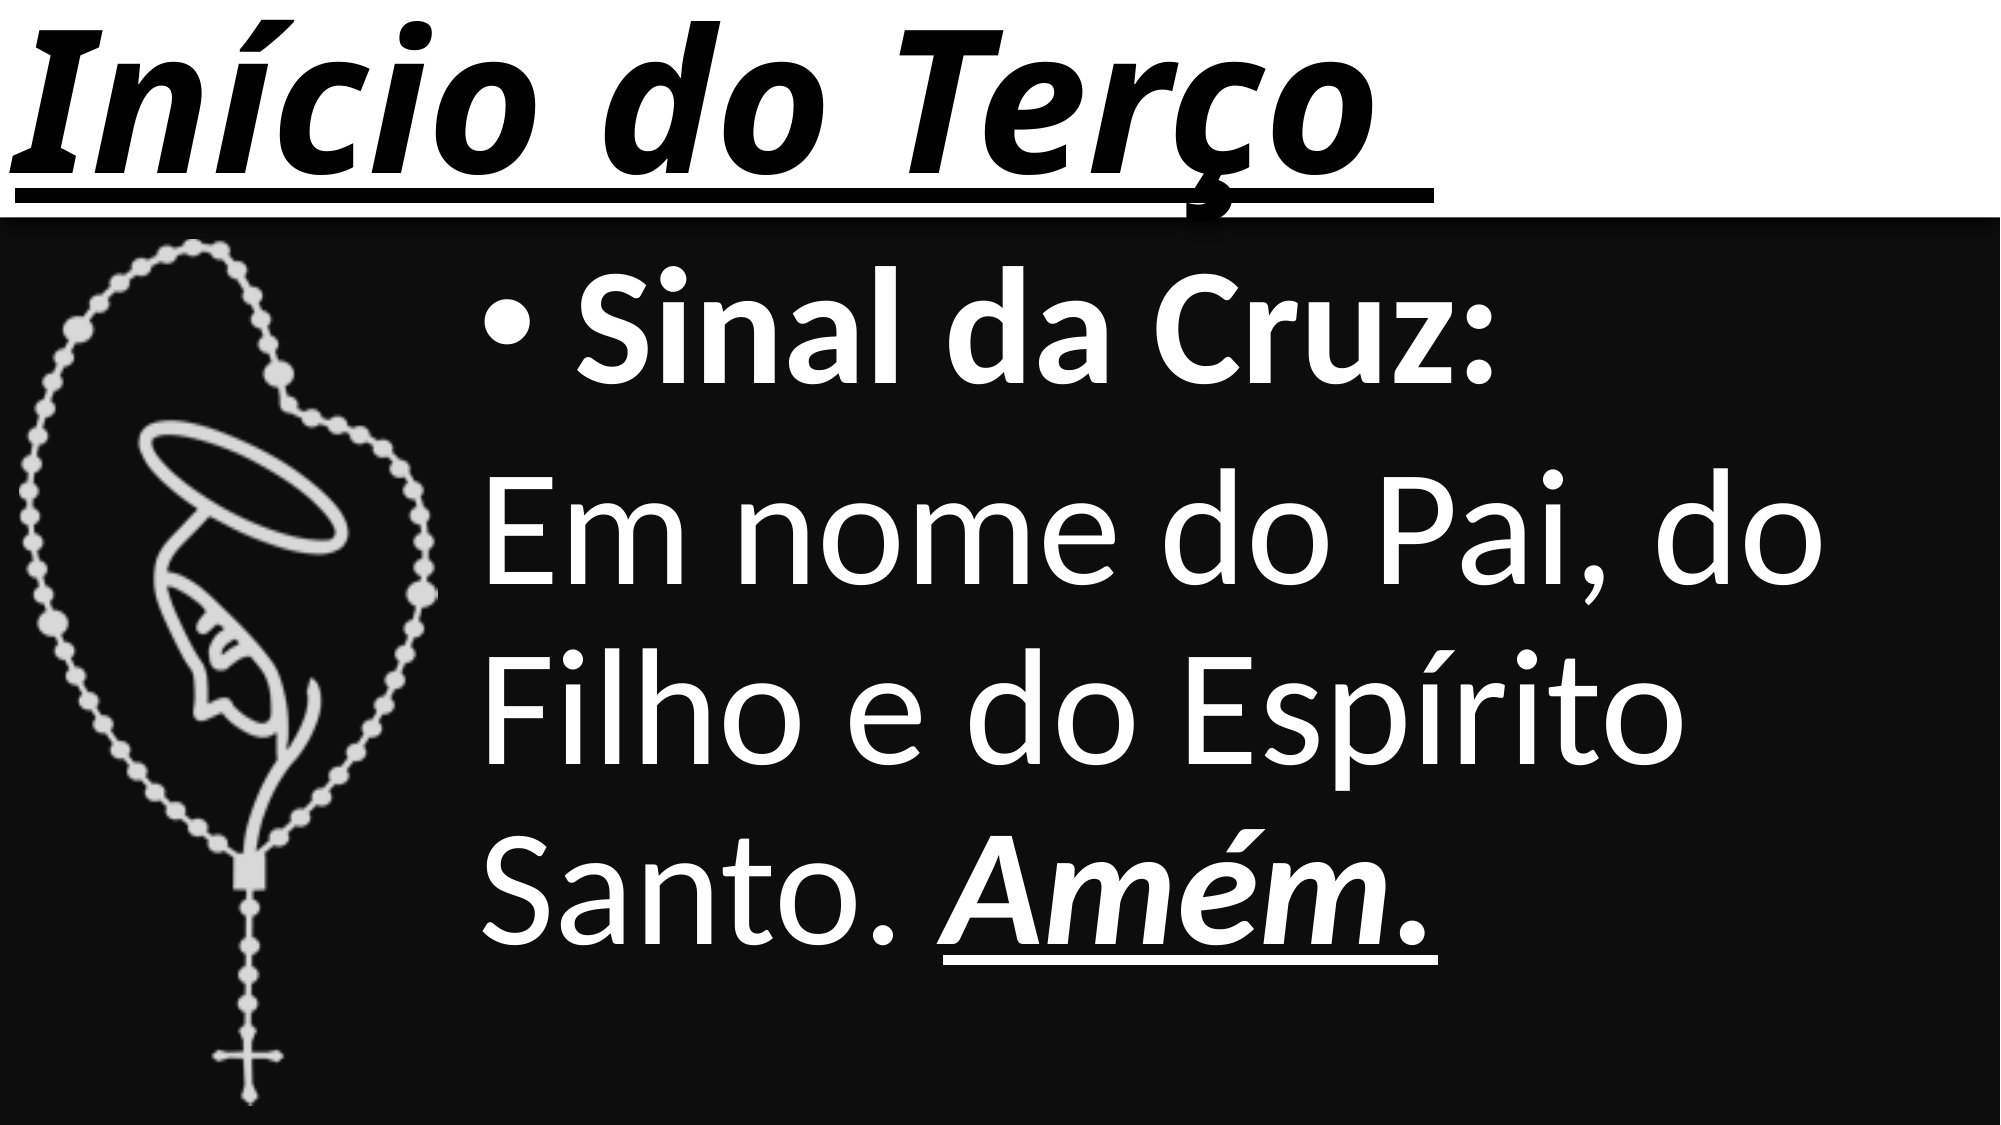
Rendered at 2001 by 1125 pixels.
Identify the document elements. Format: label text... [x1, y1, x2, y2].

title Início do Terço [0, 0, 2000, 218]
picture [19, 239, 438, 1106]
list Sinal da Cruz: Em nome do Pai, do Filho e do Espírito Santo. Amém. [463, 232, 1978, 1117]
